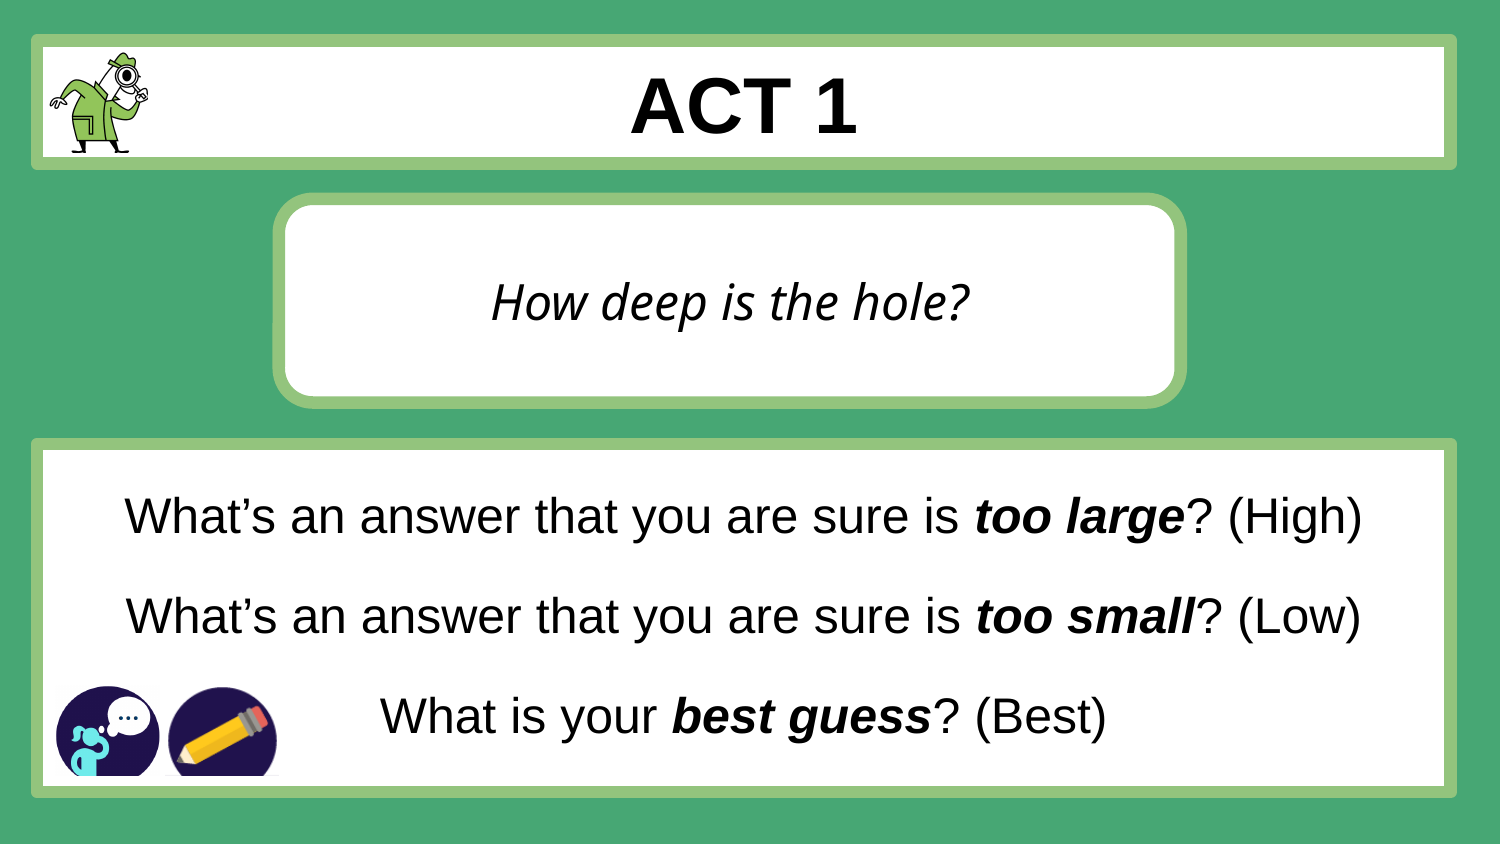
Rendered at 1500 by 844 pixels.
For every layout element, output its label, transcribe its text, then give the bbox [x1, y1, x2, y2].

text_box What’s an answer that you are sure is too large? (High) What’s an answer that you are sure is too small? (Low) What is your best guess? (Best) [37, 444, 1451, 792]
picture [165, 685, 279, 777]
picture [49, 50, 148, 154]
picture [55, 685, 160, 777]
text_box How deep is the hole? [278, 198, 1181, 403]
text_box ACT 1 [37, 40, 1451, 164]
